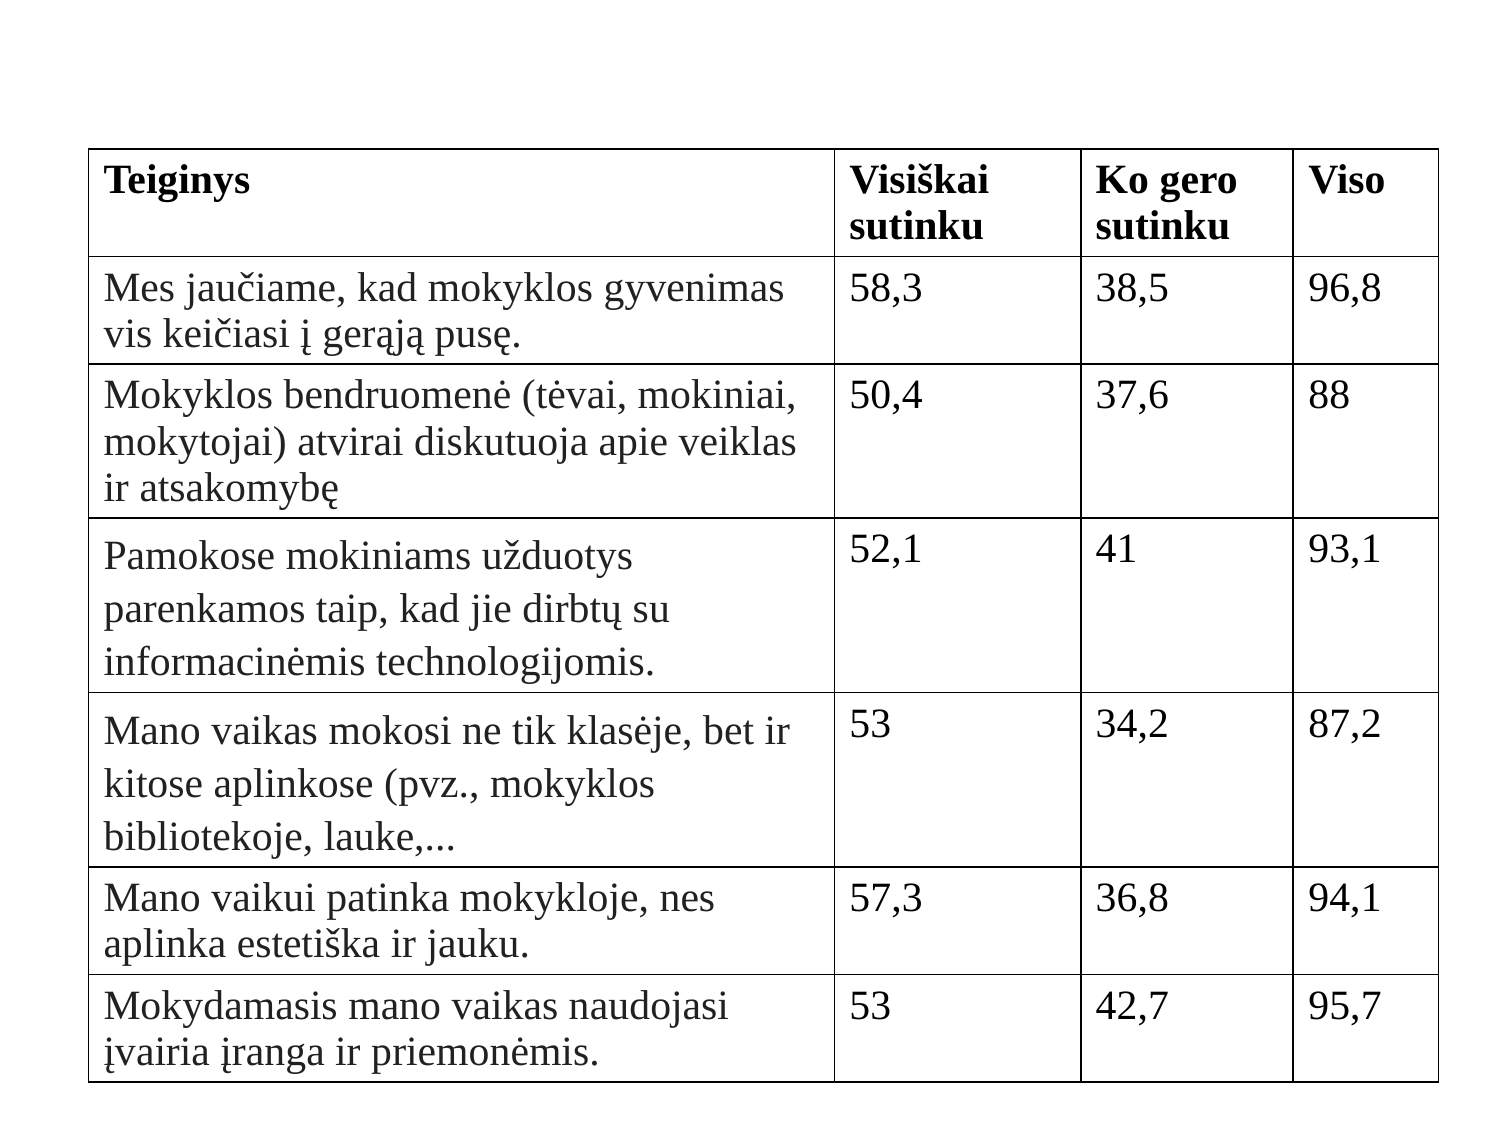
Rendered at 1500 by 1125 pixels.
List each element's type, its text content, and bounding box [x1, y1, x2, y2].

table_cell 41 [1082, 519, 1292, 692]
table_header Ko gero sutinku [1082, 150, 1292, 256]
table_cell Mes jaučiame, kad mokyklos gyvenimas vis keičiasi į gerąją pusę. [89, 257, 834, 363]
table_cell Mano vaikas mokosi ne tik klasėje, bet ir kitose aplinkose (pvz., mokyklos bibliotekoje, lauke,... [89, 693, 834, 866]
table_cell Mokyklos bendruomenė (tėvai, mokiniai, mokytojai) atvirai diskutuoja apie veiklas ir atsakomybę [89, 365, 834, 517]
table_cell 88 [1294, 365, 1438, 517]
table_cell 53 [835, 693, 1080, 866]
table_cell 96,8 [1294, 257, 1438, 363]
table_cell 42,7 [1082, 975, 1292, 1081]
table_cell 36,8 [1082, 868, 1292, 974]
table_cell 37,6 [1082, 365, 1292, 517]
table_cell Mano vaikui patinka mokykloje, nes aplinka estetiška ir jauku. [89, 868, 834, 974]
table_header Viso [1294, 150, 1438, 256]
table_cell 93,1 [1294, 519, 1438, 692]
table_cell 53 [835, 975, 1080, 1081]
table_cell 52,1 [835, 519, 1080, 692]
table_cell Pamokose mokiniams užduotys parenkamos taip, kad jie dirbtų su informacinėmis technologijomis. [89, 519, 834, 692]
table_header Teiginys [89, 150, 834, 256]
table_cell 87,2 [1294, 693, 1438, 866]
table_header Visiškai sutinku [835, 150, 1080, 256]
table_cell 38,5 [1082, 257, 1292, 363]
table_cell 58,3 [835, 257, 1080, 363]
table_cell 50,4 [835, 365, 1080, 517]
table_cell Mokydamasis mano vaikas naudojasi įvairia įranga ir priemonėmis. [89, 975, 834, 1081]
table_cell 95,7 [1294, 975, 1438, 1081]
table_cell 34,2 [1082, 693, 1292, 866]
table_cell 94,1 [1294, 868, 1438, 974]
table_cell 57,3 [835, 868, 1080, 974]
